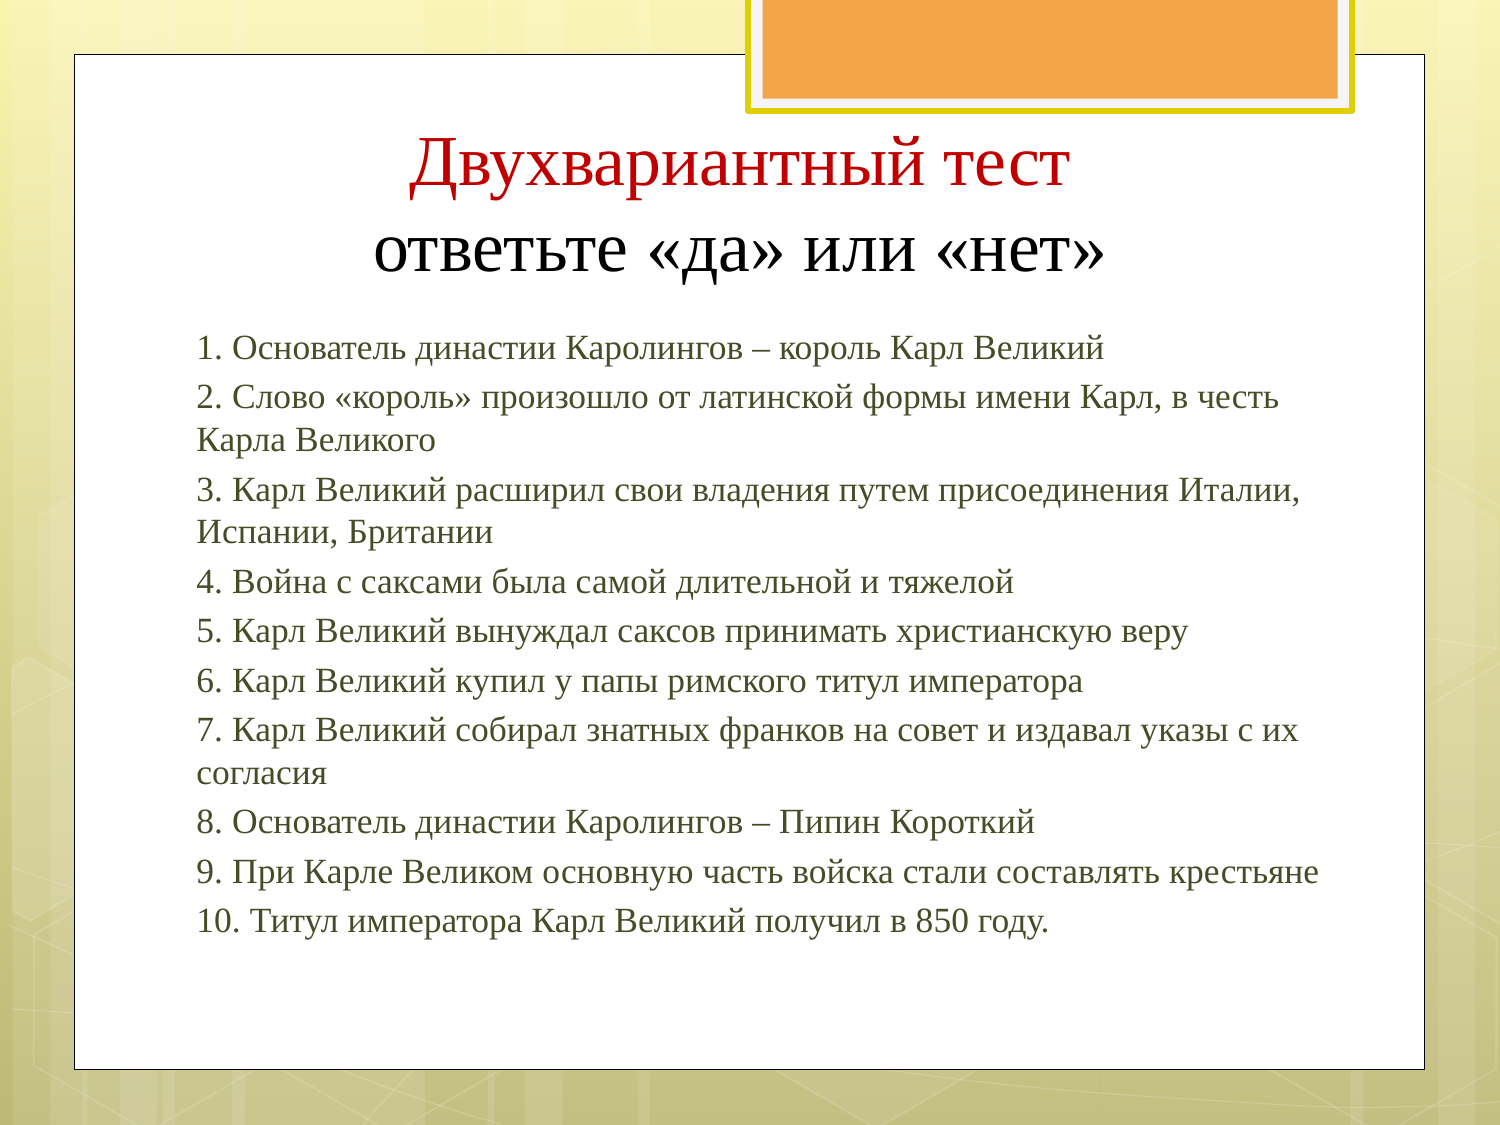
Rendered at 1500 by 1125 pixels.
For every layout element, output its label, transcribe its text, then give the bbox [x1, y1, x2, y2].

title Двухвариантный тест ответьте «да» или «нет» [164, 105, 1317, 293]
list 1. Основатель династии Каролингов – король Карл Великий 2. Слово «король» произошло от латинской формы имени Карл, в честь Карла Великого 3. Карл Великий расширил свои владения путем присоединения Италии, Испании, Британии 4. Война с саксами была самой длительной и тяжелой 5. Карл Великий вынуждал саксов принимать христианскую веру 6. Карл Великий купил у папы римского титул императора 7. Карл Великий собирал знатных франков на совет и издавал указы с их согласия 8. Основатель династии Каролингов – Пипин Короткий 9. При Карле Великом основную часть войска стали составлять крестьяне 10. Титул императора Карл Великий получил в 850 году. [171, 316, 1348, 957]
